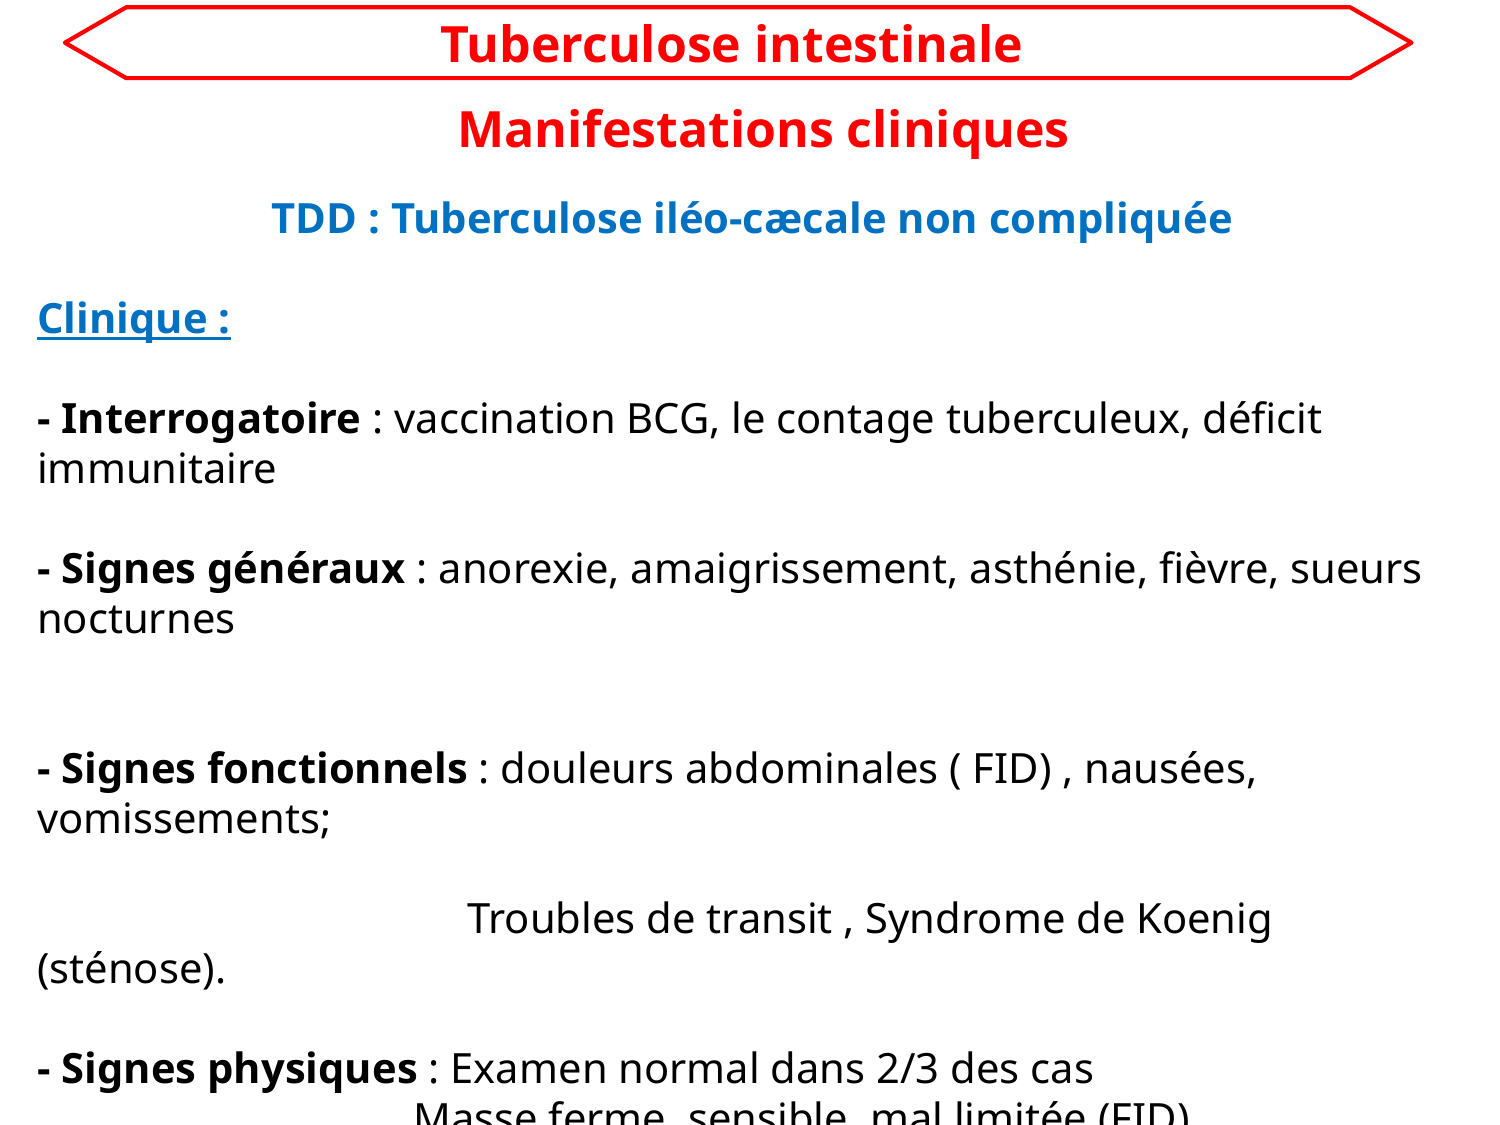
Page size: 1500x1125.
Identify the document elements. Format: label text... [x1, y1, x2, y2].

text_box Manifestations cliniques [442, 89, 1098, 165]
text_box Tuberculose intestinale [62, 5, 1414, 81]
text_box TDD : Tuberculose iléo-cæcale non compliquée Clinique : - Interrogatoire : vaccination BCG, le contage tuberculeux, déficit immunitaire - Signes généraux : anorexie, amaigrissement, asthénie, fièvre, sueurs nocturnes - Signes fonctionnels : douleurs abdominales ( FID) , nausées, vomissements; Troubles de transit , Syndrome de Koenig (sténose). - Signes physiques : Examen normal dans 2/3 des cas Masse ferme, sensible, mal limitée (FID) ascite associée Examen lympho-ganglionnaire systématique [22, 184, 1483, 1125]
